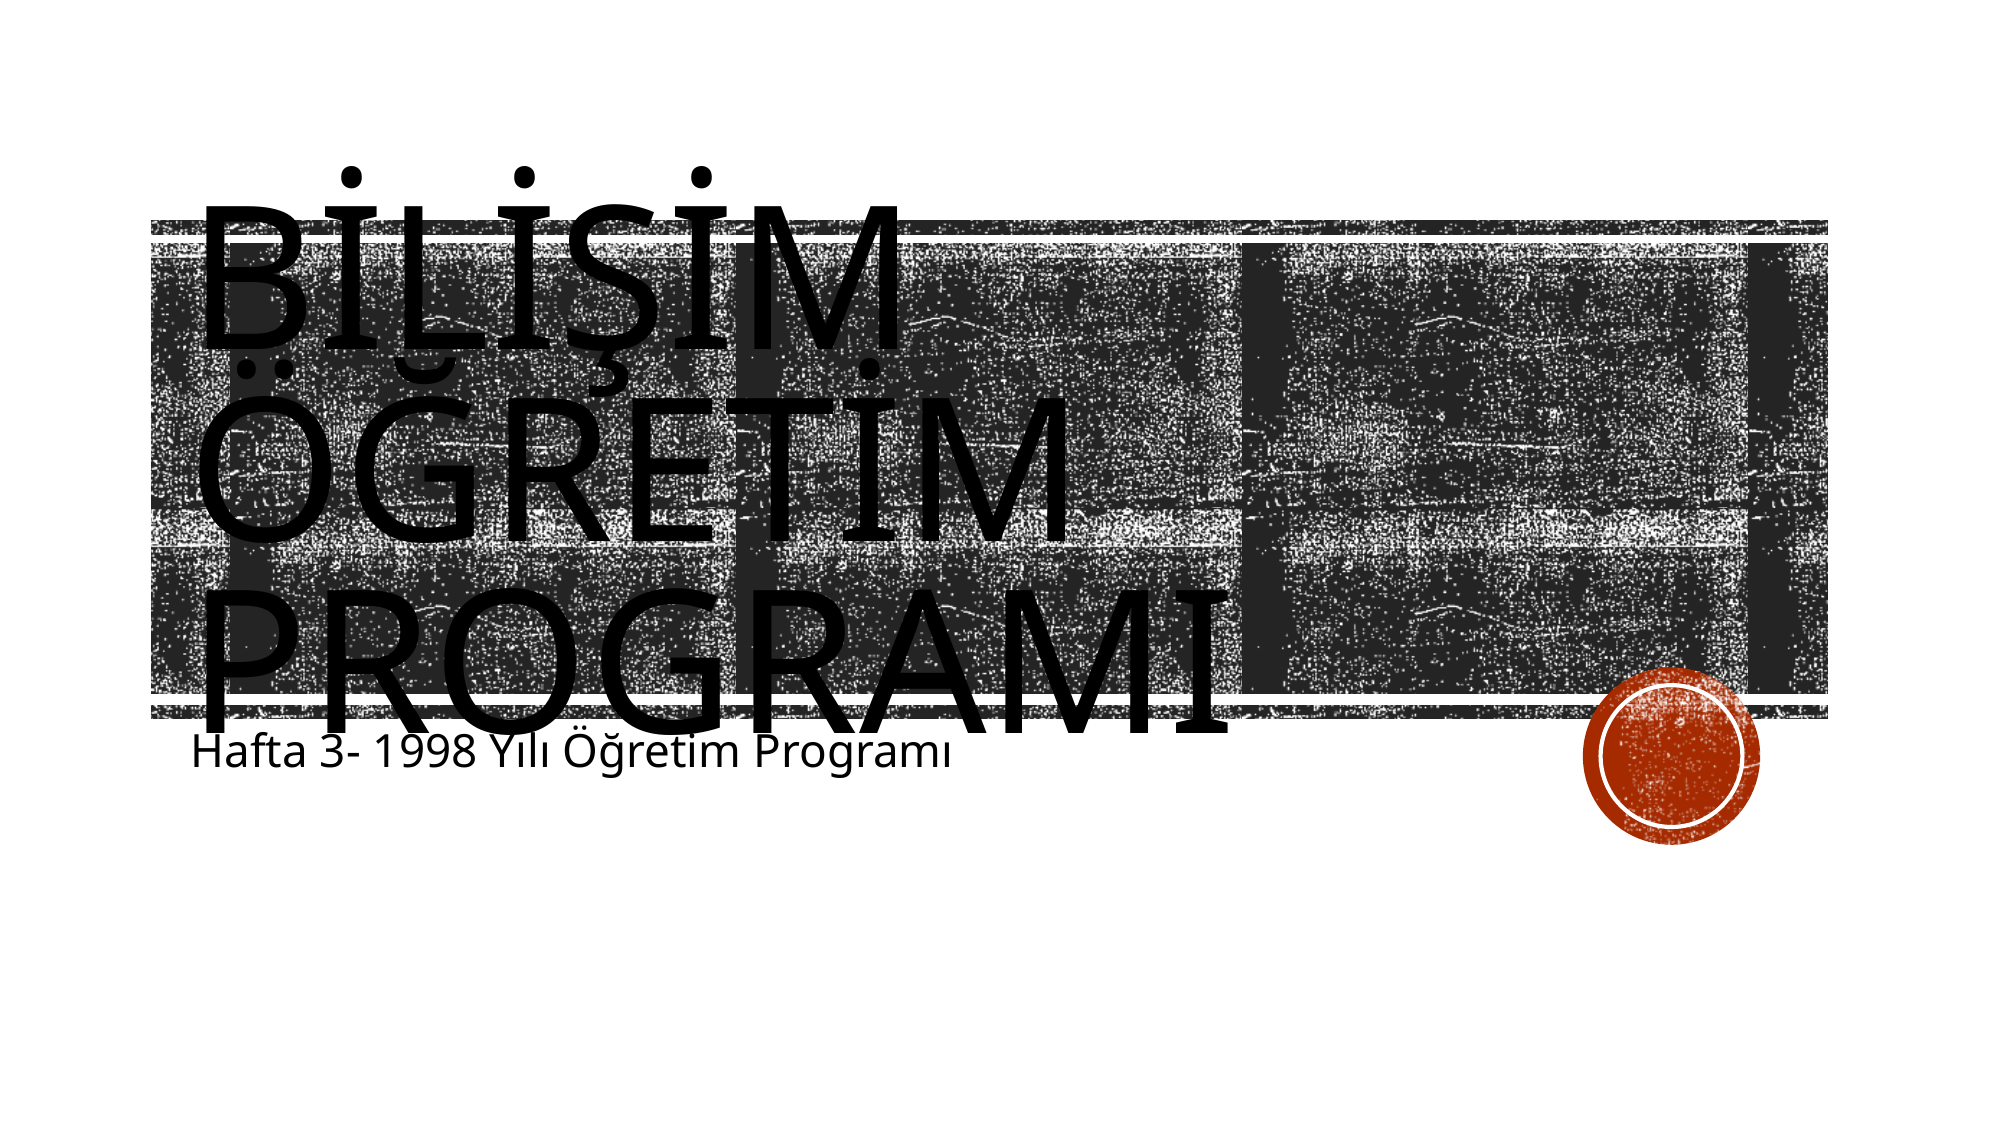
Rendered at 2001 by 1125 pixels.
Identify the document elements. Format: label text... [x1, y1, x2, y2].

title Bilişim Öğretim Programı [172, 234, 1808, 733]
subtitle Hafta 3- 1998 Yılı Öğretim Programı [175, 720, 1470, 896]
